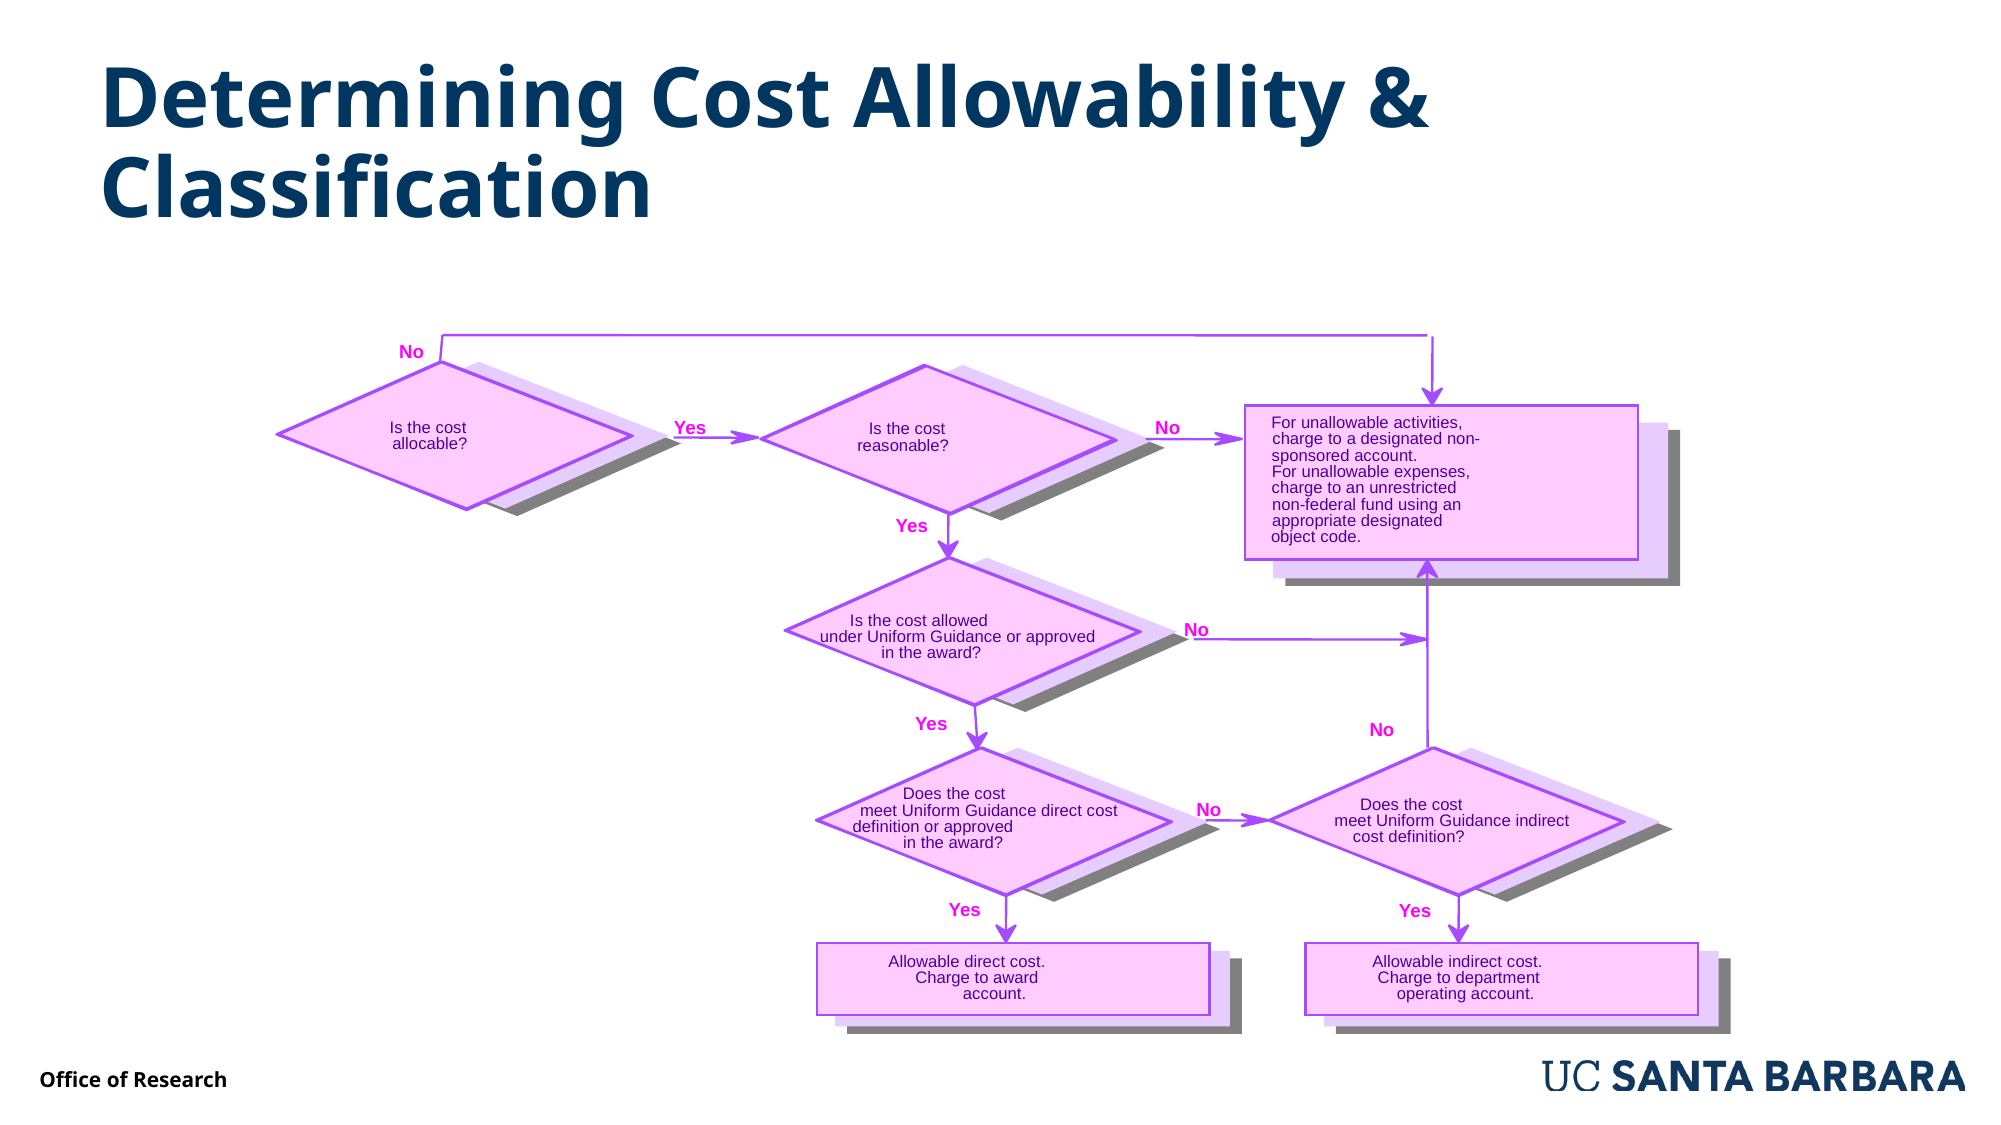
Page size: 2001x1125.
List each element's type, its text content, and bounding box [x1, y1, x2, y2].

text_box Determining Cost Allowability & Classification [84, 47, 1960, 211]
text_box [249, 318, 1750, 1046]
